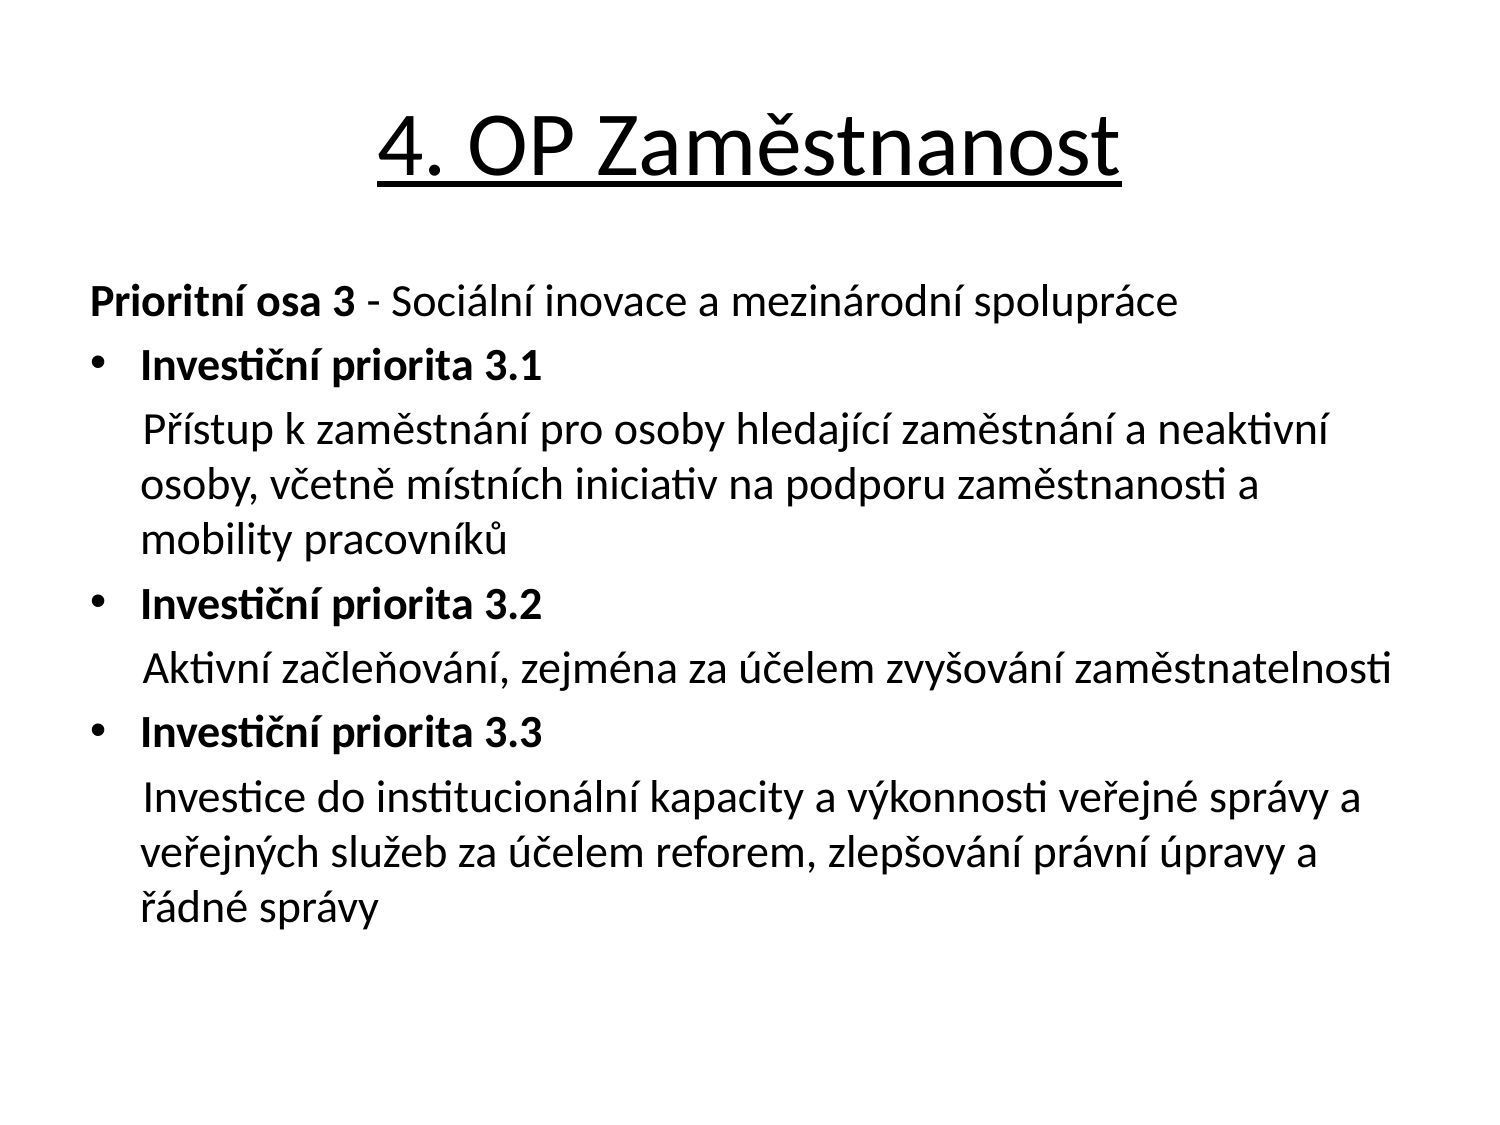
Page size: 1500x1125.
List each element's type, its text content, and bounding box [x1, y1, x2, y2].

title 4. OP Zaměstnanost [75, 45, 1425, 233]
list Prioritní osa 3 - Sociální inovace a mezinárodní spolupráce Investiční priorita 3.1 Přístup k zaměstnání pro osoby hledající zaměstnání a neaktivní osoby, včetně místních iniciativ na podporu zaměstnanosti a mobility pracovníků Investiční priorita 3.2 Aktivní začleňování, zejména za účelem zvyšování zaměstnatelnosti Investiční priorita 3.3 Investice do institucionální kapacity a výkonnosti veřejné správy a veřejných služeb za účelem reforem, zlepšování právní úpravy a řádné správy [75, 262, 1425, 1005]
